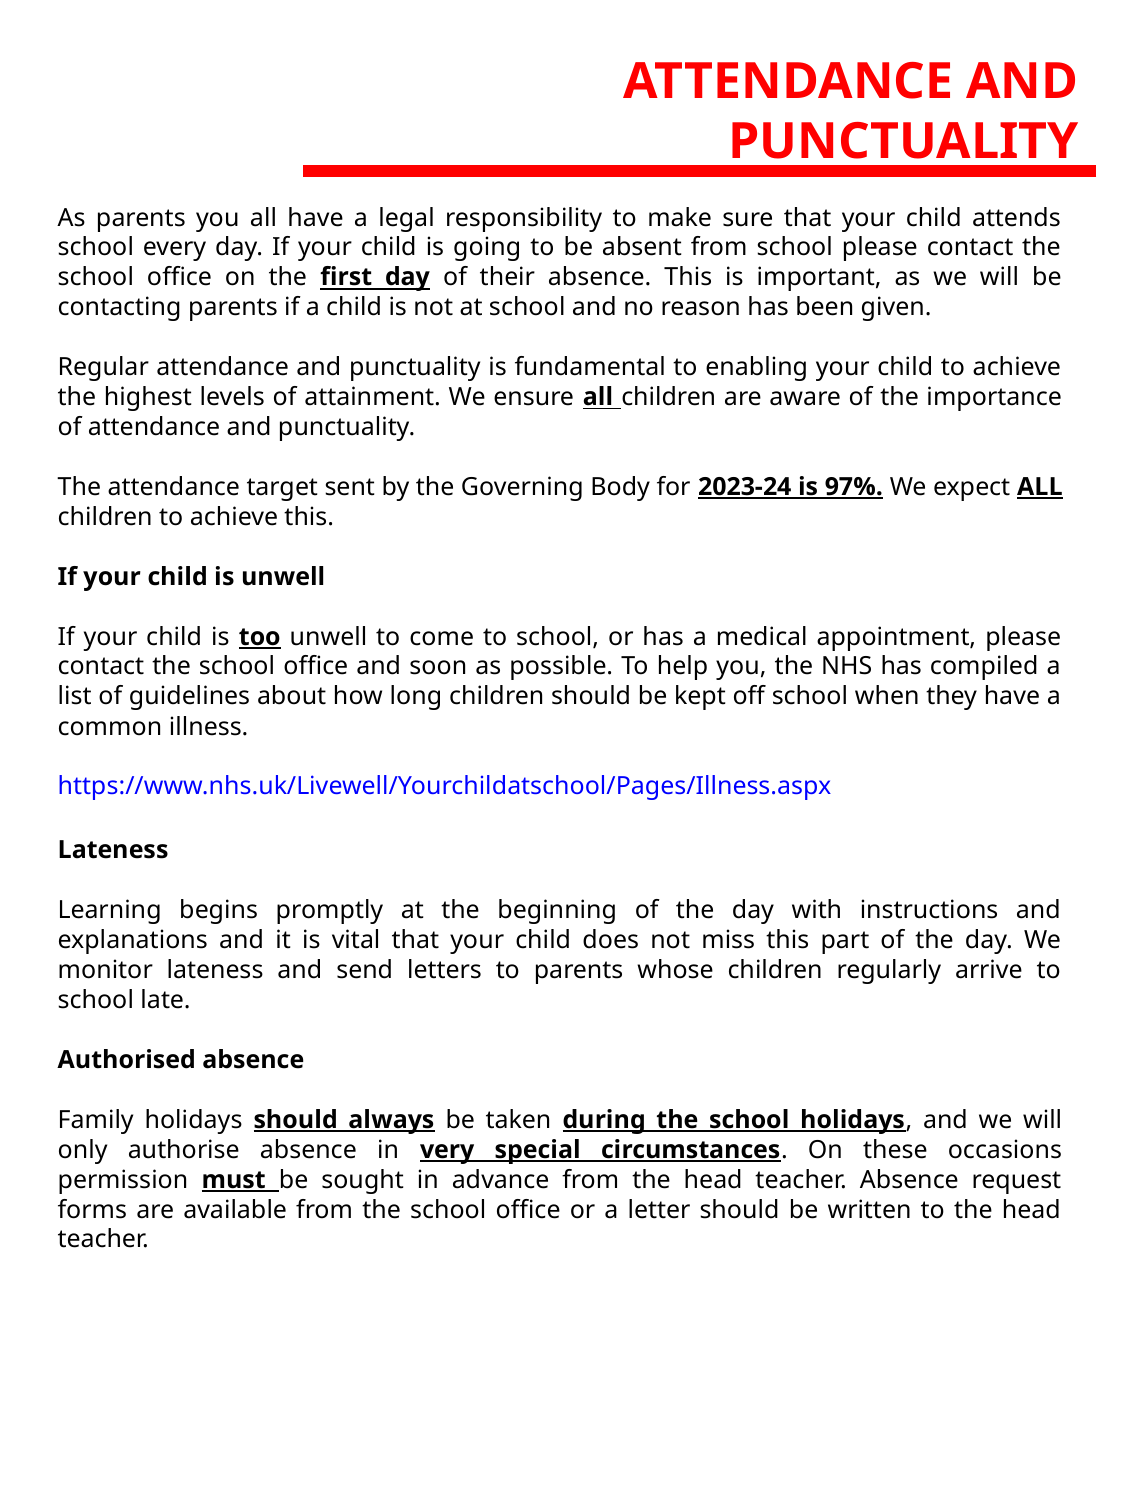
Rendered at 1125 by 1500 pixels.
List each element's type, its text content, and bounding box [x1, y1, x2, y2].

text_box As parents you all have a legal responsibility to make sure that your child attends school every day. If your child is going to be absent from school please contact the school office on the first day of their absence. This is important, as we will be contacting parents if a child is not at school and no reason has been given. Regular attendance and punctuality is fundamental to enabling your child to achieve the highest levels of attainment. We ensure all children are aware of the importance of attendance and punctuality. The attendance target sent by the Governing Body for 2023-24 is 97%. We expect ALL children to achieve this. If your child is unwell If your child is too unwell to come to school, or has a medical appointment, please contact the school office and soon as possible. To help you, the NHS has compiled a list of guidelines about how long children should be kept off school when they have a common illness. https://www.nhs.uk/Livewell/Yourchildatschool/Pages/Illness.aspx Lateness Learning begins promptly at the beginning of the day with instructions and explanations and it is vital that your child does not miss this part of the day. We monitor lateness and send letters to parents whose children regularly arrive to school late. Authorised absence Family holidays should always be taken during the school holidays, and we will only authorise absence in very special circumstances. On these occasions permission must be sought in advance from the head teacher. Absence request forms are available from the school office or a letter should be written to the head teacher. [42, 193, 1078, 1261]
text_box ATTENDANCE AND PUNCTUALITY [314, 41, 1094, 162]
